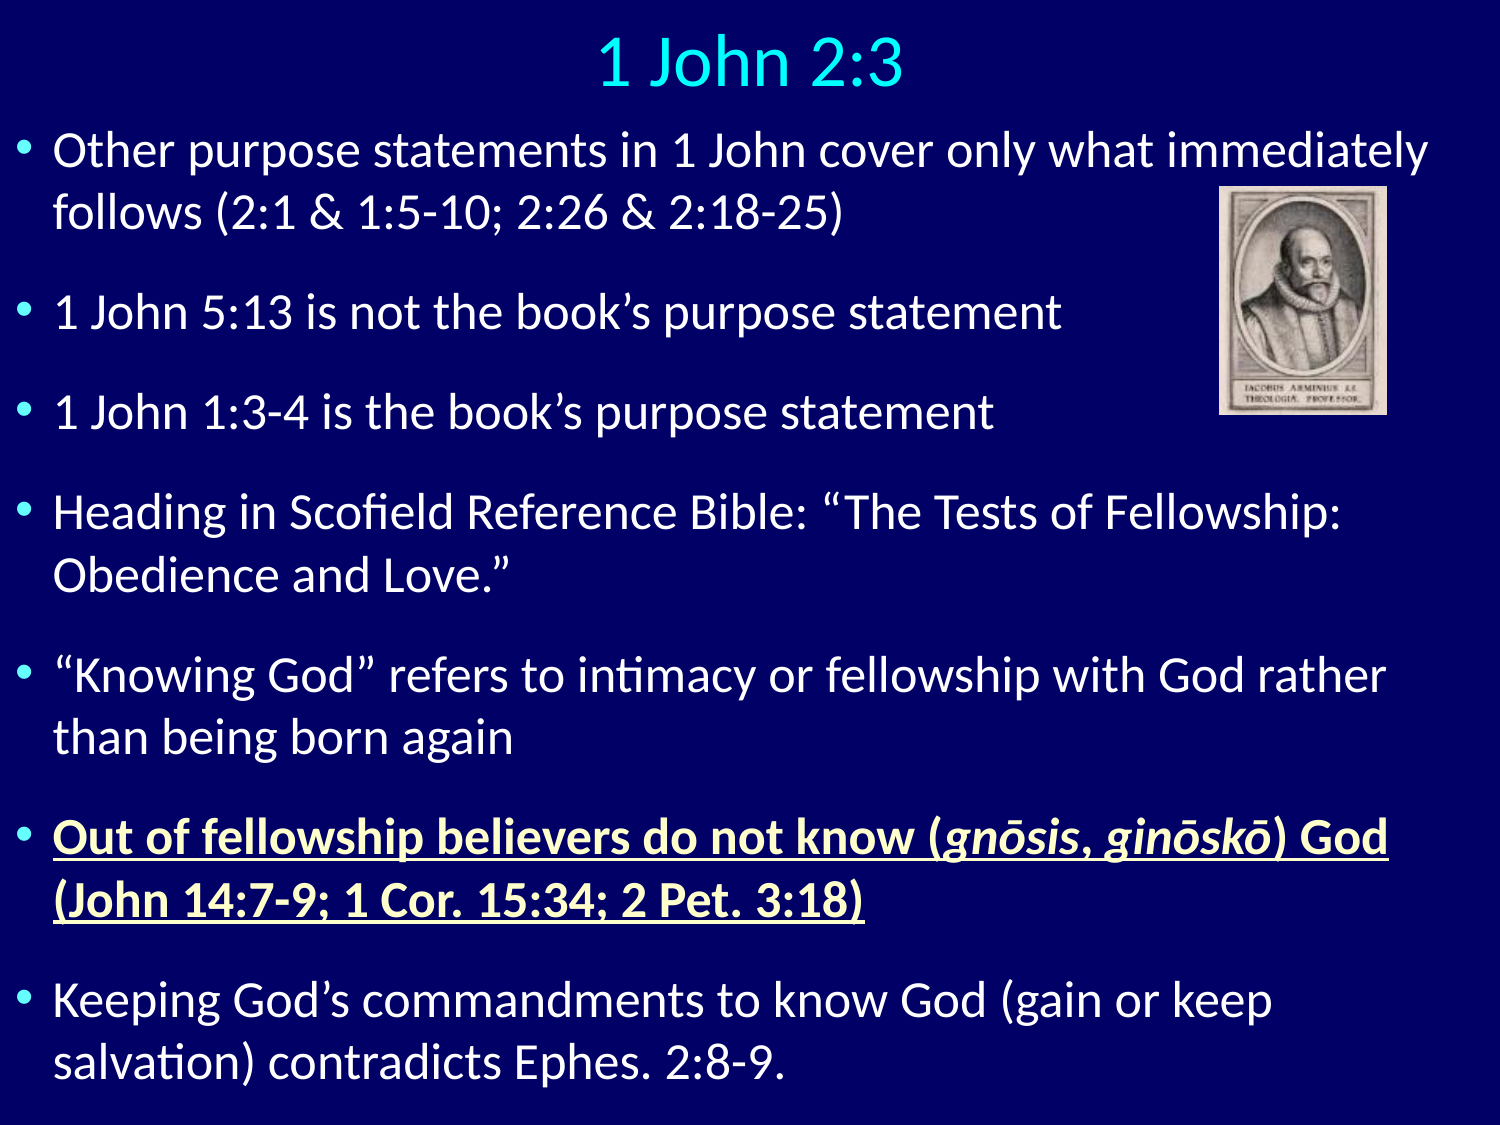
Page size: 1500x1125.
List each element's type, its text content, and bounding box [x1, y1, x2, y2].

list Other purpose statements in 1 John cover only what immediately follows (2:1 & 1:5-10; 2:26 & 2:18-25) 1 John 5:13 is not the book’s purpose statement 1 John 1:3-4 is the book’s purpose statement Heading in Scofield Reference Bible: “The Tests of Fellowship: Obedience and Love.” “Knowing God” refers to intimacy or fellowship with God rather than being born again Out of fellowship believers do not know (gnōsis, ginōskō) God (John 14:7-9; 1 Cor. 15:34; 2 Pet. 3:18) Keeping God’s commandments to know God (gain or keep salvation) contradicts Ephes. 2:8-9. [0, 107, 1500, 985]
title 1 John 2:3 [75, 8, 1425, 106]
picture [1218, 185, 1388, 416]
